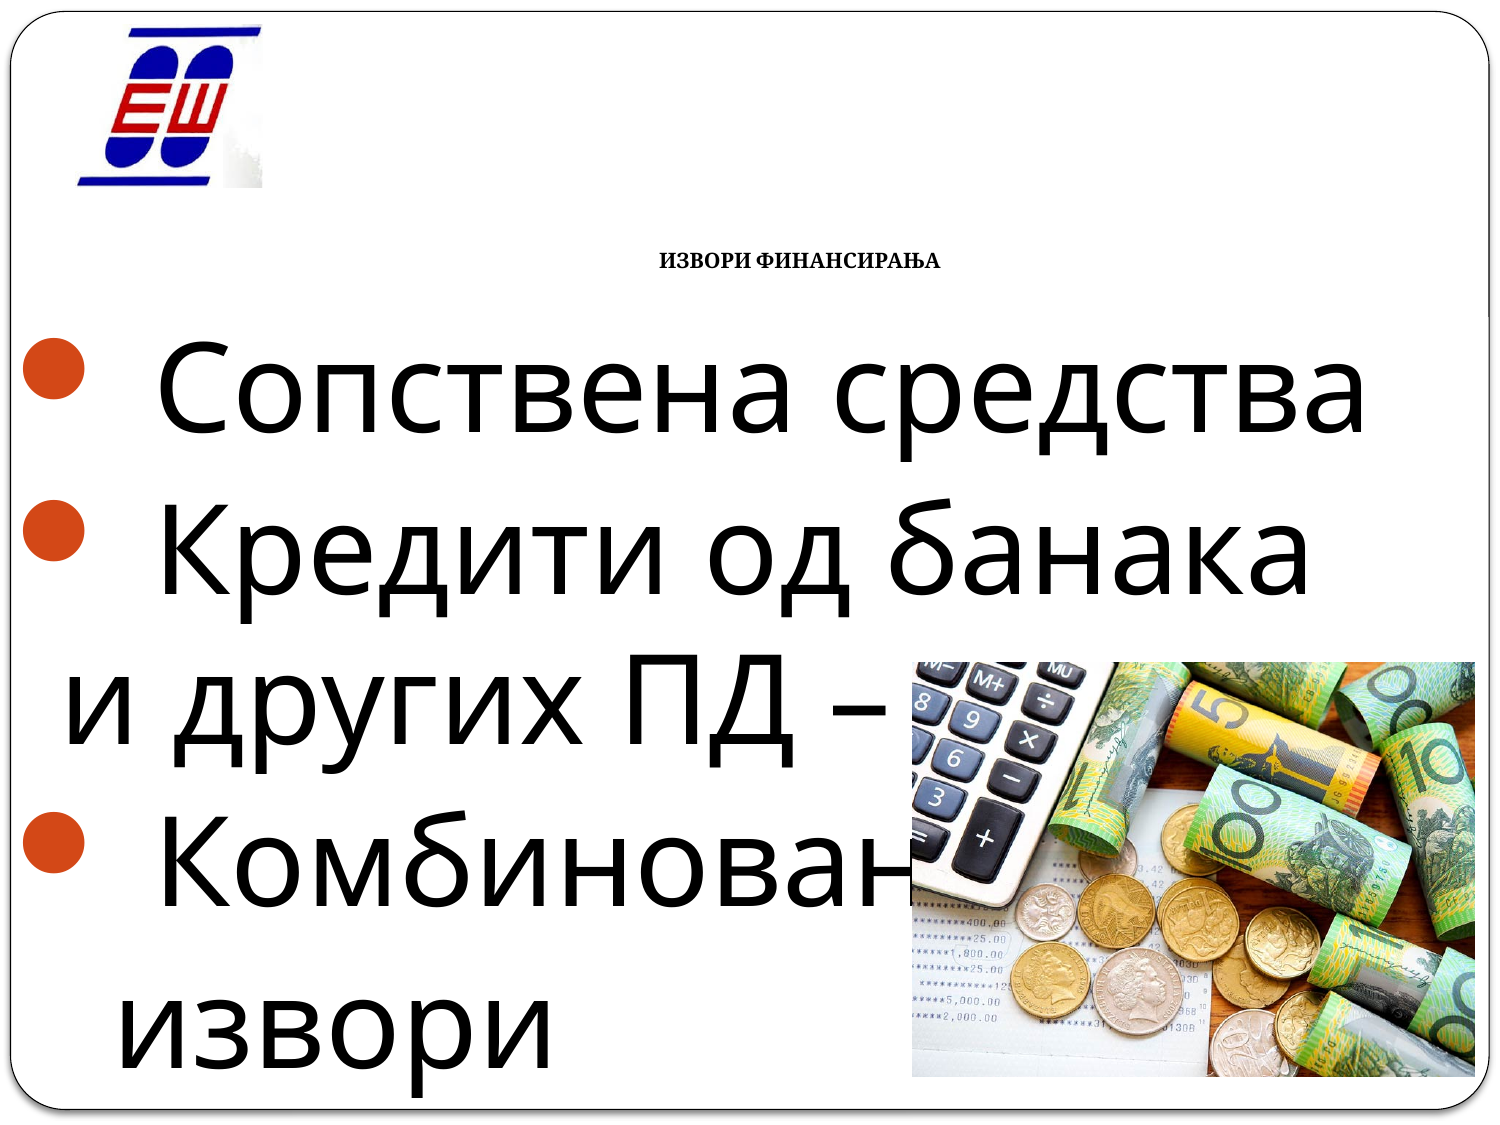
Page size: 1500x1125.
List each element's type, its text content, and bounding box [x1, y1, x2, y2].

picture [74, 24, 263, 188]
picture [912, 662, 1476, 1077]
title ИЗВОРИ ФИНАНСИРАЊА [270, 99, 1438, 288]
list Сопствена средства Кредити од банака и других ПД – а Комбиновани извори [0, 137, 1425, 1000]
